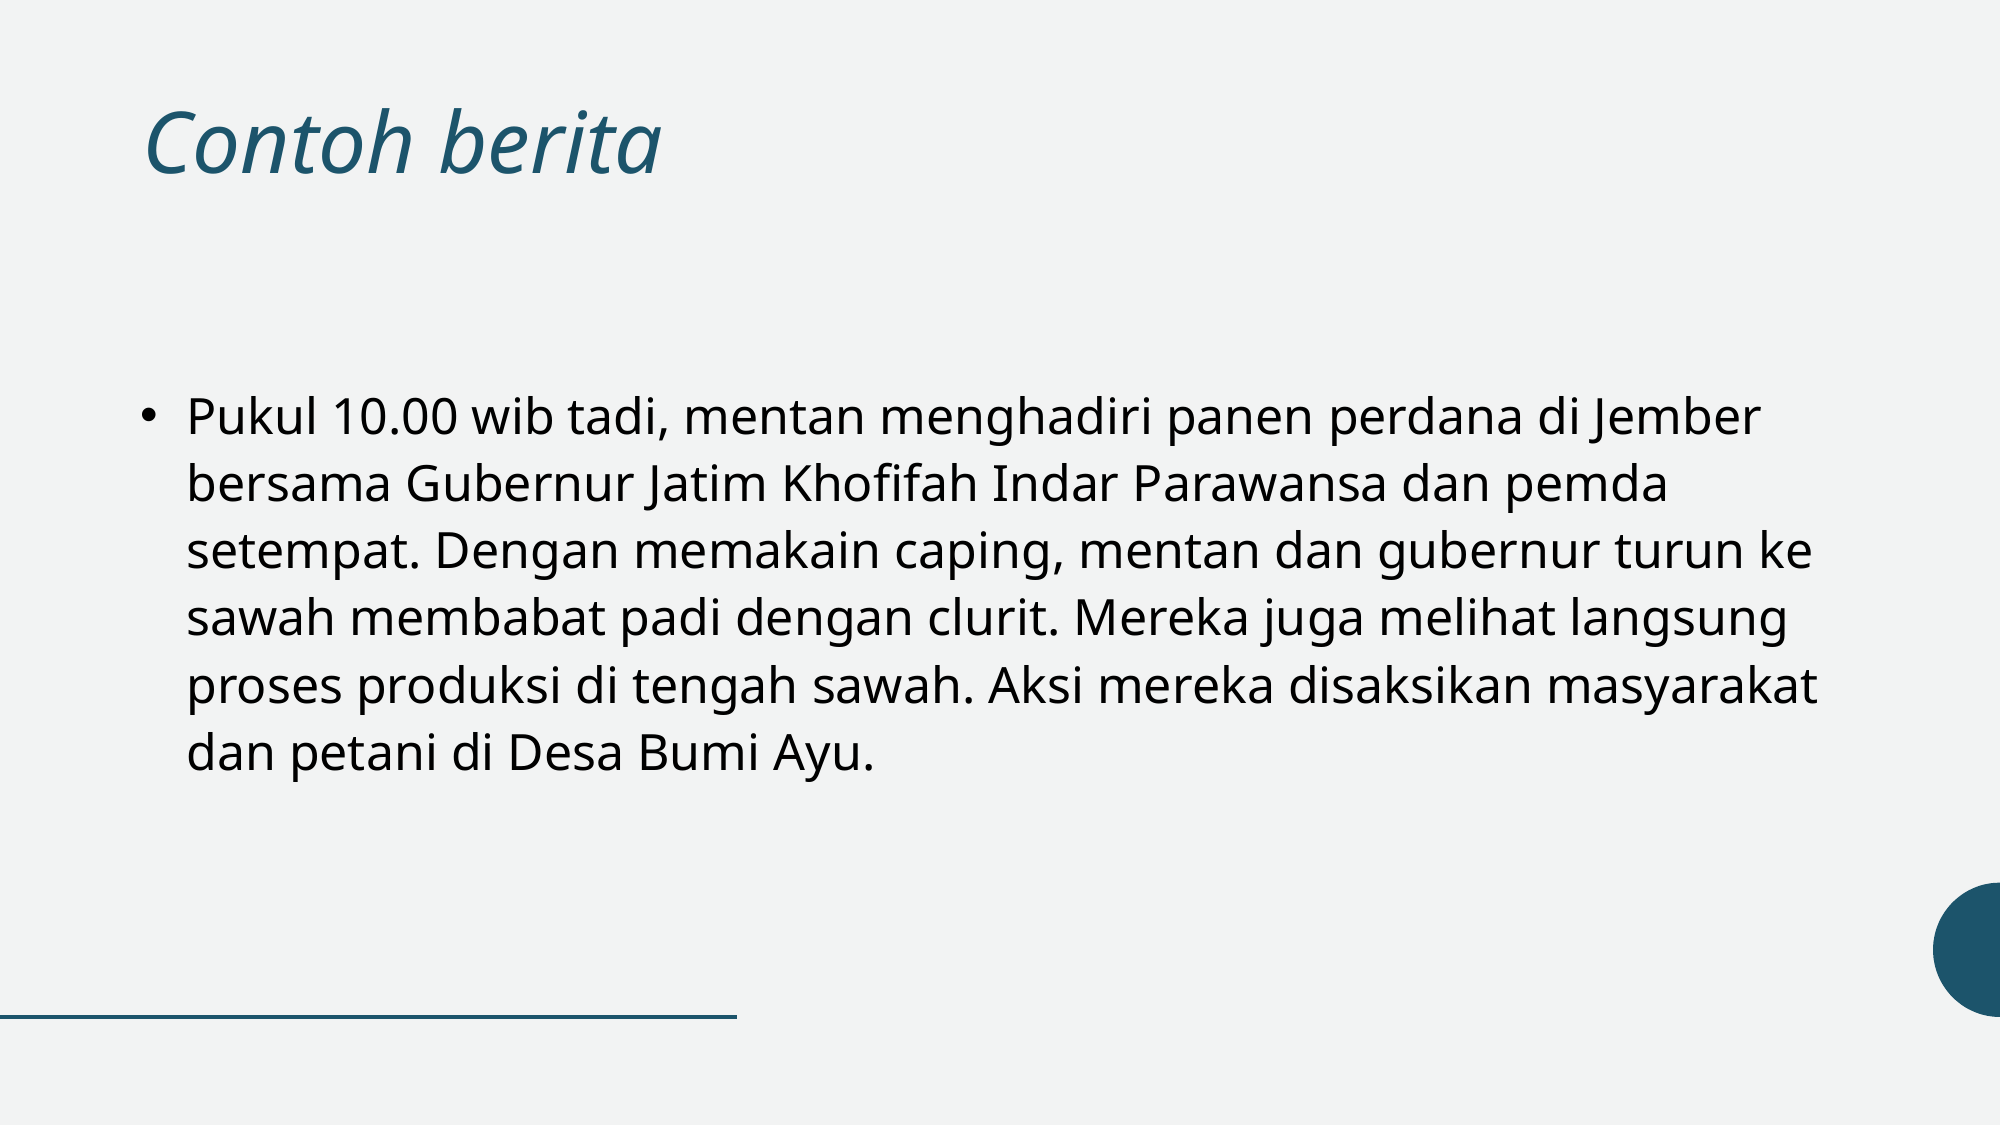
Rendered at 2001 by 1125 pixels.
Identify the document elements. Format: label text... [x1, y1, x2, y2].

title Contoh berita [125, 91, 680, 217]
list Pukul 10.00 wib tadi, mentan menghadiri panen perdana di Jember bersama Gubernur Jatim Khofifah Indar Parawansa dan pemda setempat. Dengan memakain caping, mentan dan gubernur turun ke sawah membabat padi dengan clurit. Mereka juga melihat langsung proses produksi di tengah sawah. Aksi mereka disaksikan masyarakat dan petani di Desa Bumi Ayu. [125, 369, 1875, 980]
